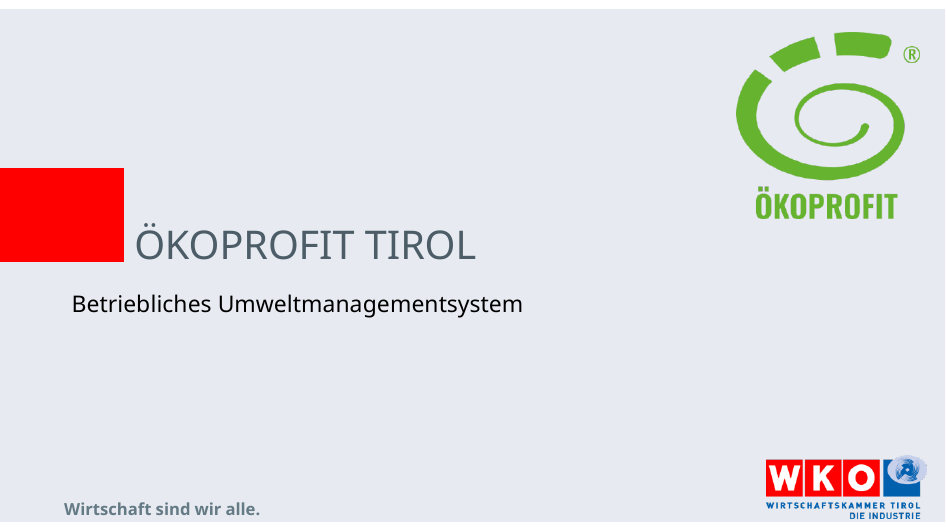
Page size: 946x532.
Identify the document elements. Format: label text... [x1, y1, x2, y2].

title ÖKOPROFIT TIROL [126, 165, 860, 272]
picture [0, 9, 946, 522]
subtitle Betriebliches Umweltmanagementsystem [63, 289, 862, 413]
